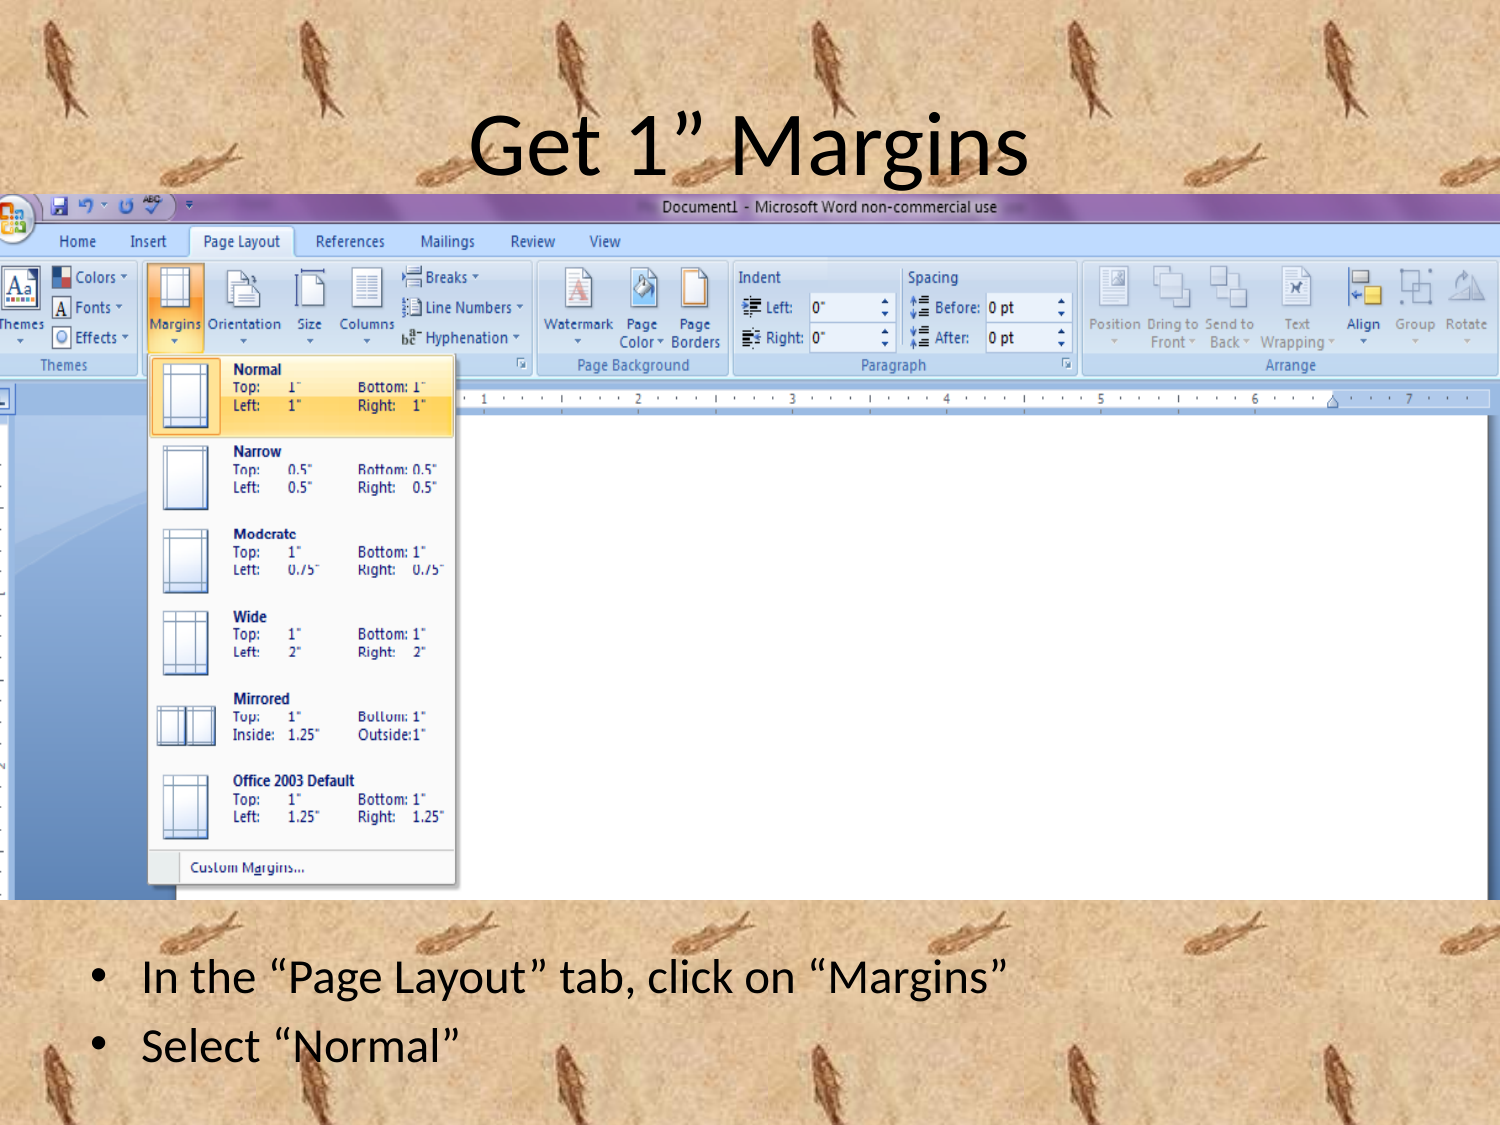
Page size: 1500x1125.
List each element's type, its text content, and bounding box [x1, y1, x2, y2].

picture [0, 0, 1500, 194]
title Get 1” Margins [75, 45, 1425, 193]
picture [0, 901, 1500, 1125]
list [0, 194, 1500, 901]
list In the “Page Layout” tab, click on “Margins” Select “Normal” [75, 937, 1500, 1080]
